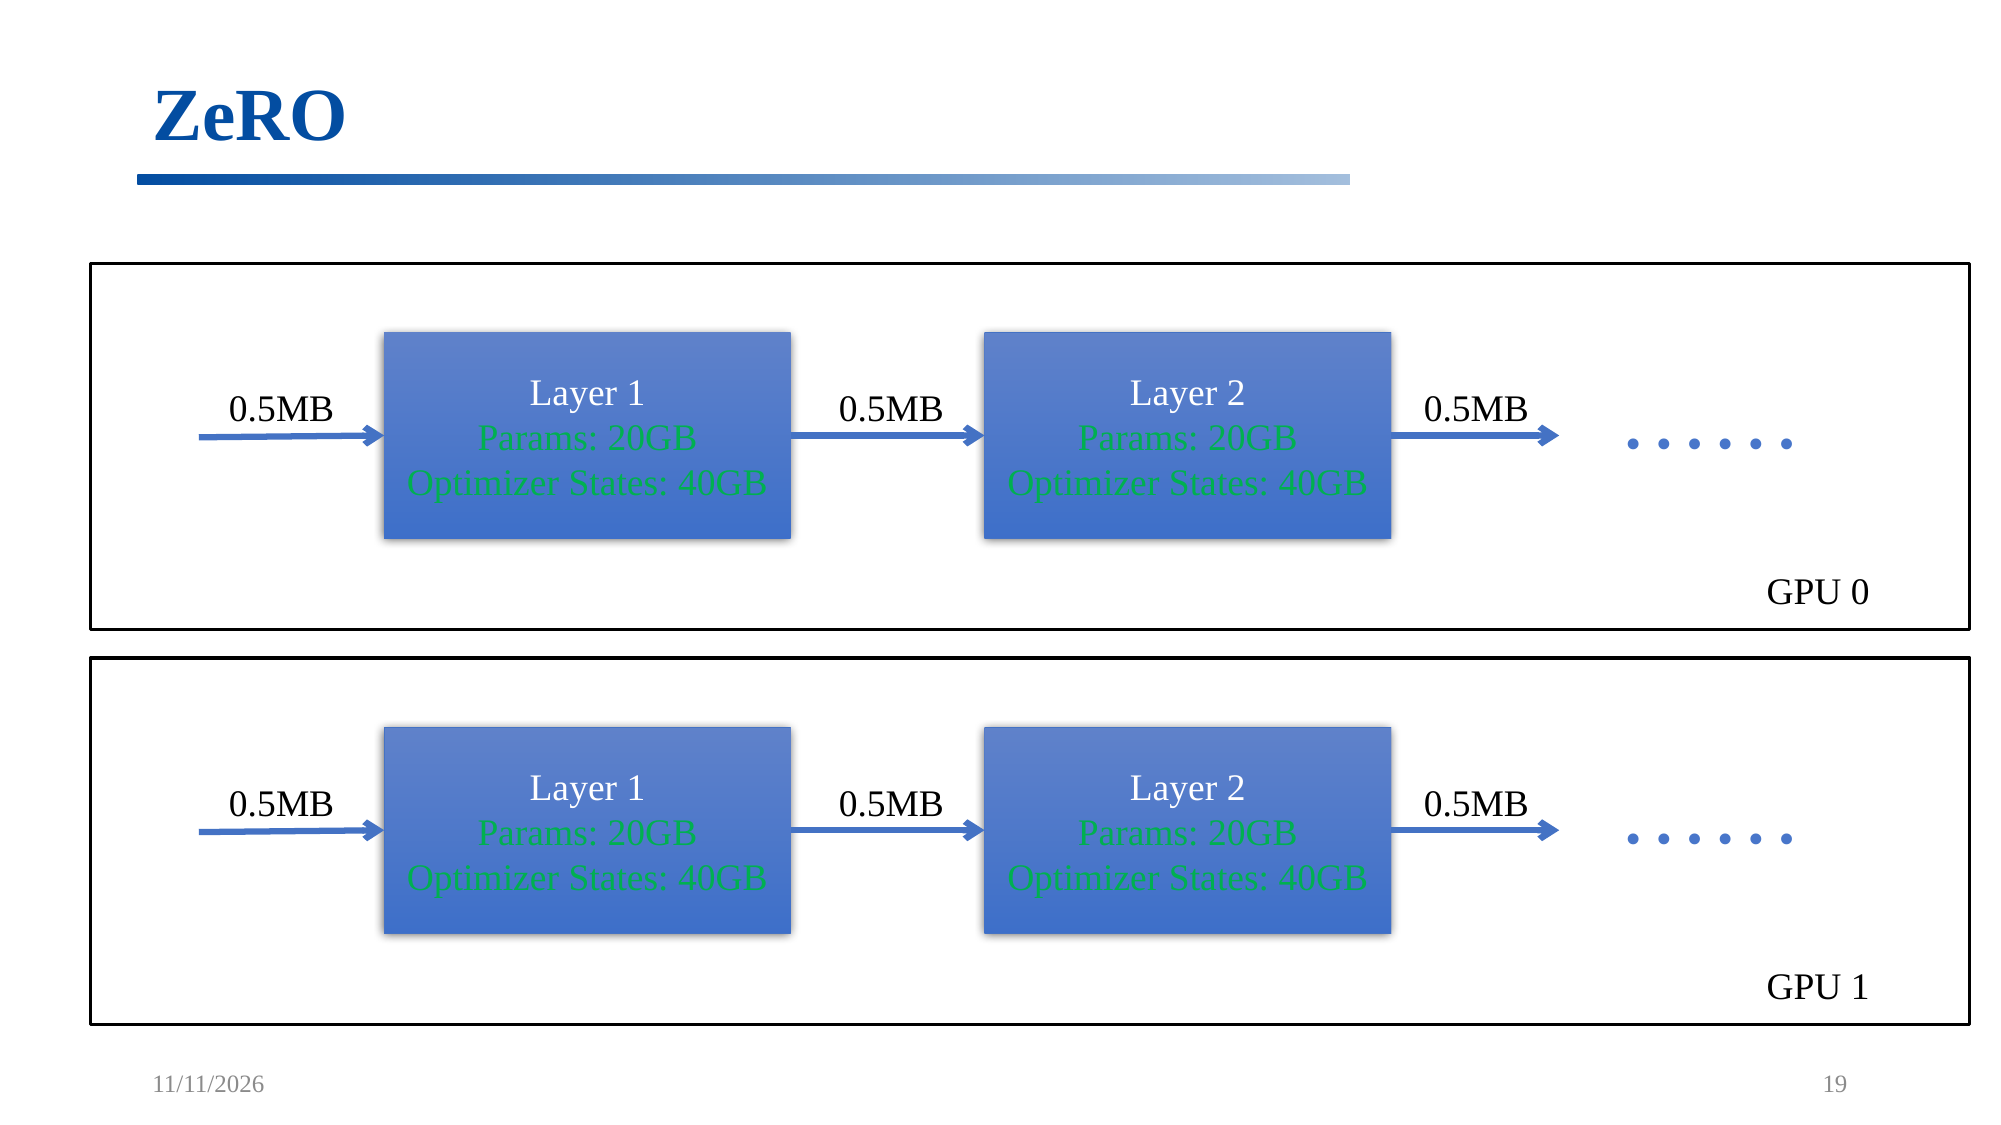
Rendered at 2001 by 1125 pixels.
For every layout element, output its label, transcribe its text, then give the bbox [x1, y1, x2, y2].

text_box GPU 1 [1751, 954, 1885, 1015]
text_box [90, 657, 1970, 1025]
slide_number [137, 1052, 588, 1113]
text_box [90, 263, 1970, 630]
text_box GPU 0 [1751, 559, 1885, 620]
title ZeRO [137, 59, 1863, 173]
